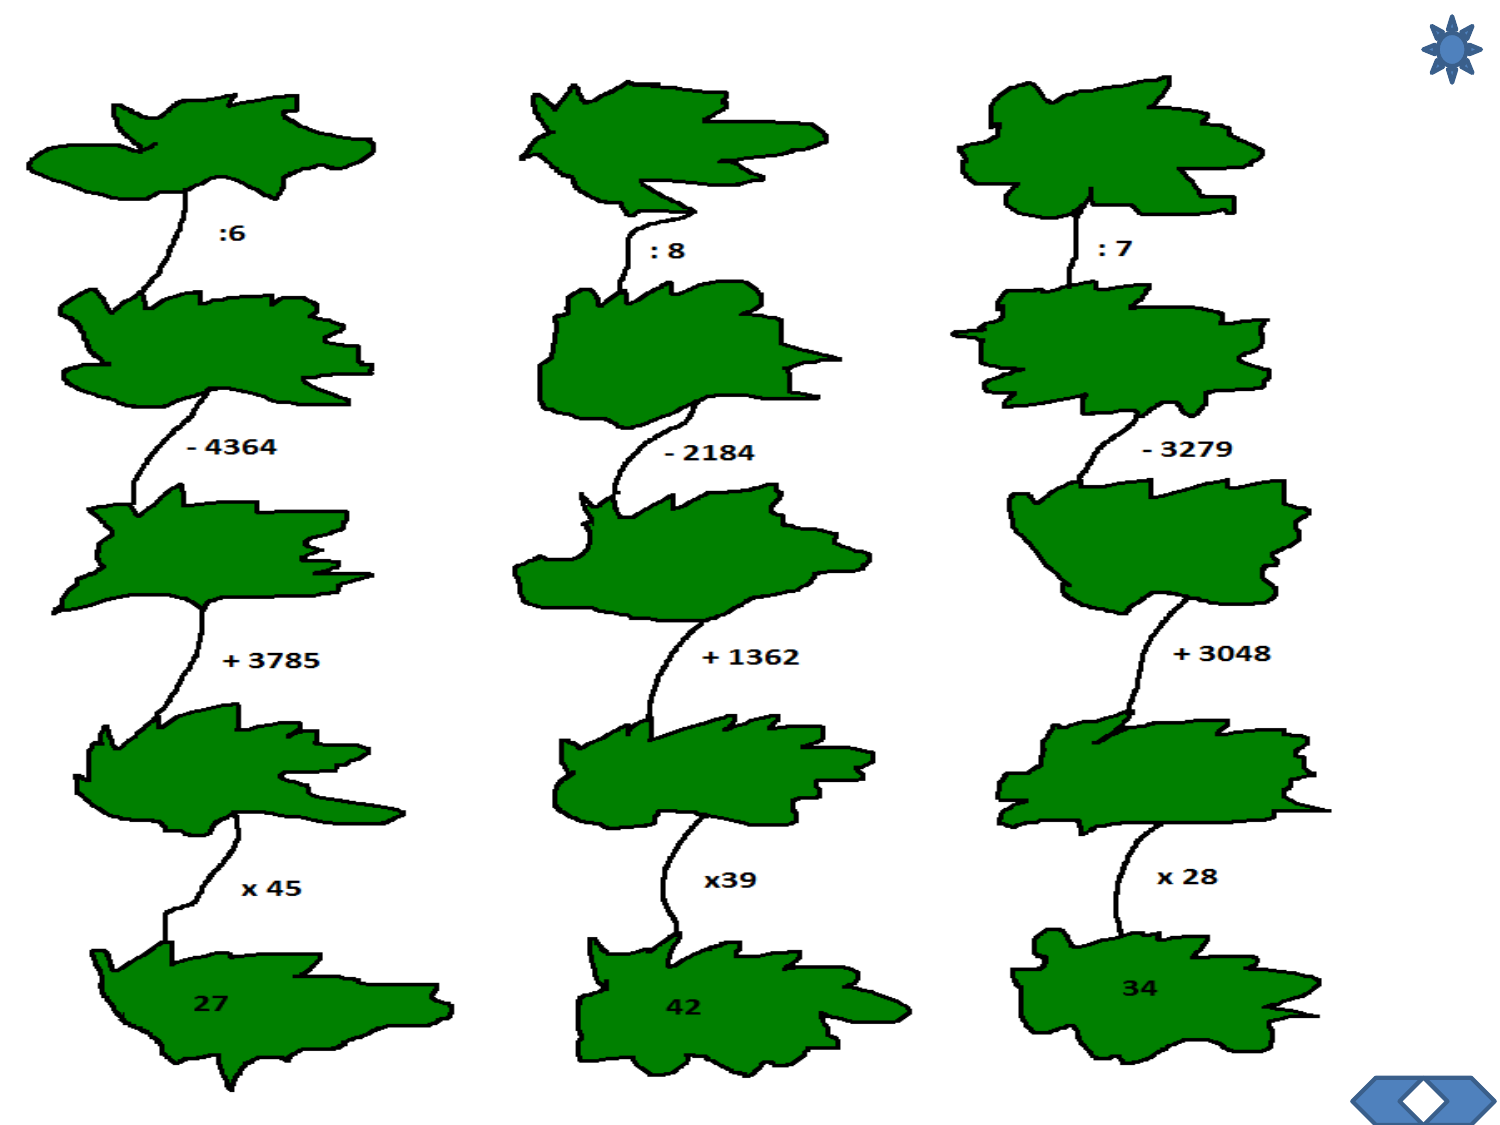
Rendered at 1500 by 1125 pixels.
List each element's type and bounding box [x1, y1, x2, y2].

list [0, 0, 1500, 1125]
